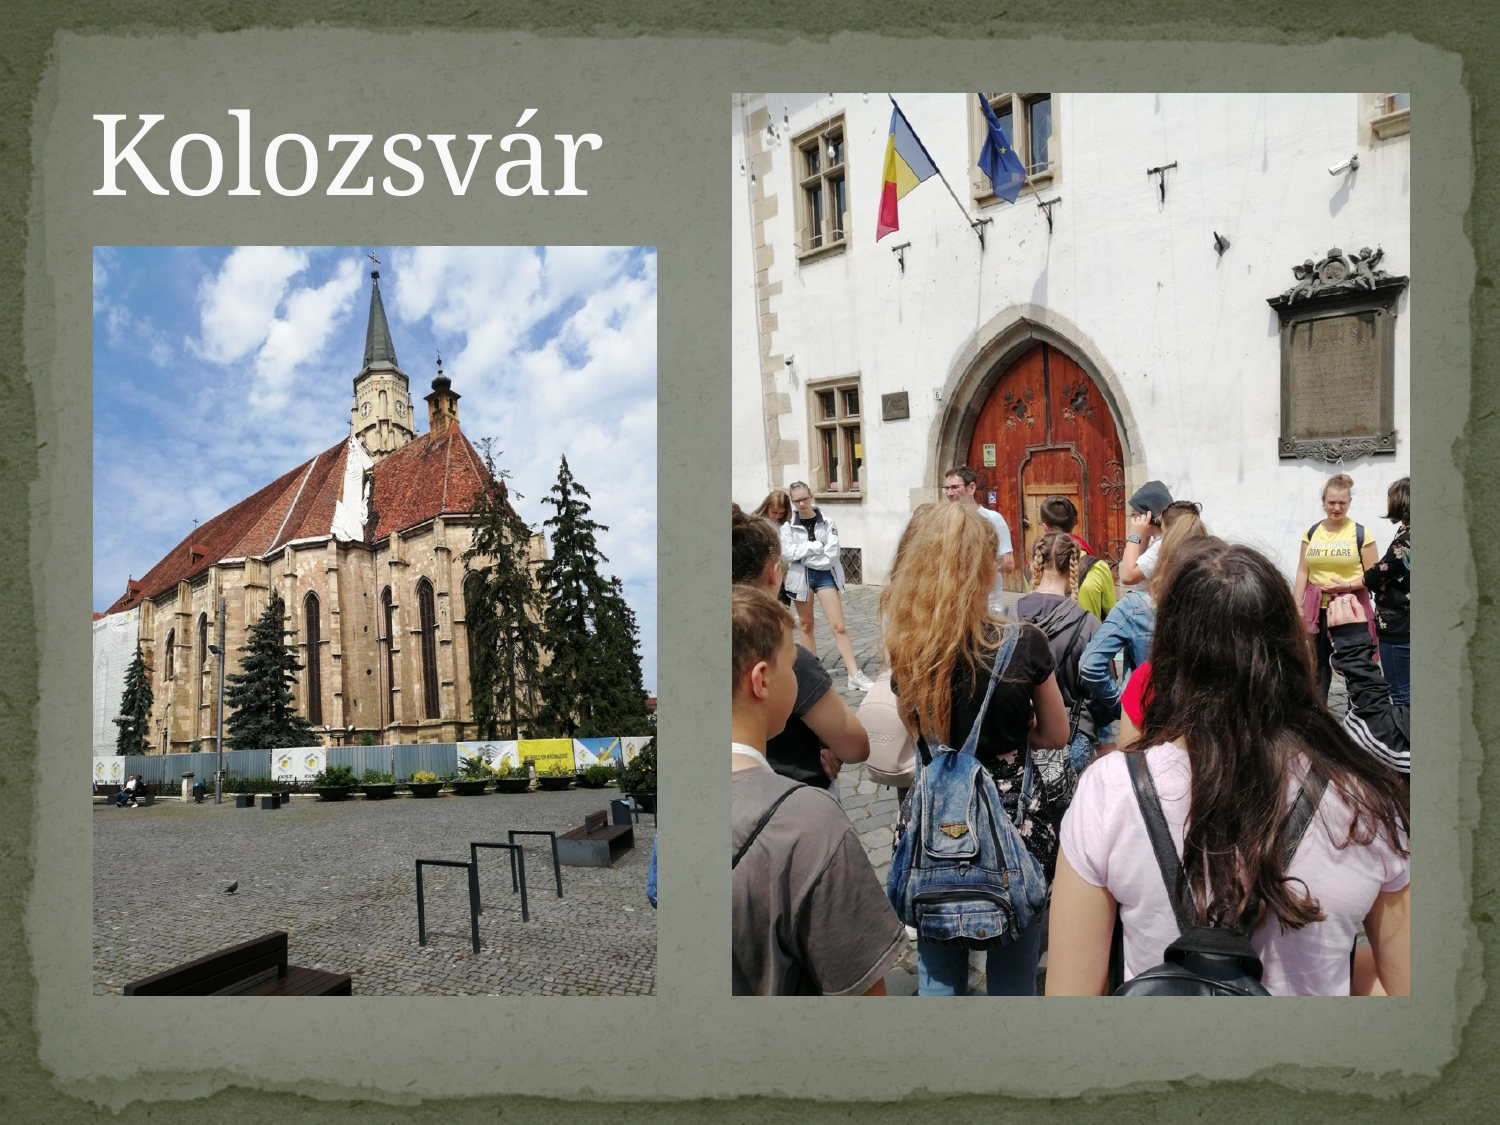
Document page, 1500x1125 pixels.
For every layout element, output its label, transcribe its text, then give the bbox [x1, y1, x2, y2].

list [96, 248, 655, 996]
picture [732, 93, 1410, 996]
title Kolozsvár [74, 24, 1425, 225]
